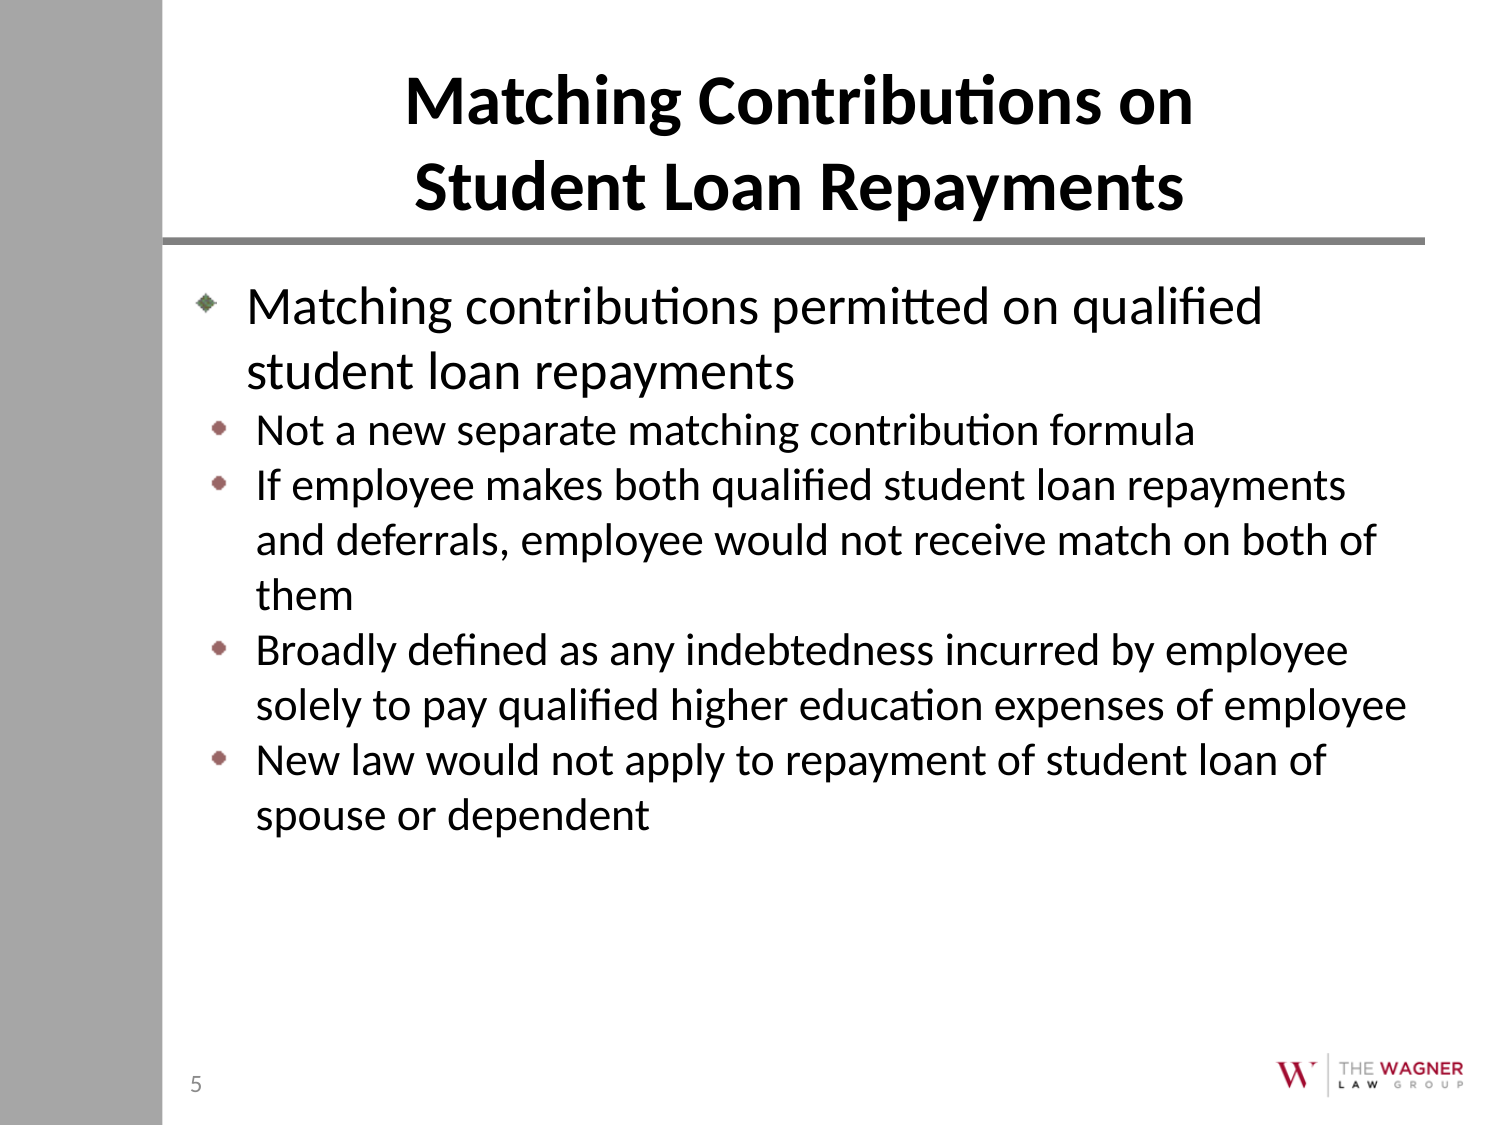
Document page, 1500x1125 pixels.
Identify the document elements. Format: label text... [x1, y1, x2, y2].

list Matching contributions permitted on qualified student loan repayments Not a new separate matching contribution formula If employee makes both qualified student loan repayments and deferrals, employee would not receive match on both of them Broadly defined as any indebtedness incurred by employee solely to pay qualified higher education expenses of employee New law would not apply to repayment of student loan of spouse or dependent [174, 262, 1426, 951]
picture [1275, 1052, 1464, 1098]
picture [189, 289, 217, 316]
picture [208, 415, 233, 440]
picture [208, 635, 233, 660]
title Matching Contributions on Student Loan Repayments [174, 44, 1426, 233]
slide_number 5 [174, 1052, 313, 1113]
picture [208, 745, 233, 770]
picture [208, 470, 233, 495]
